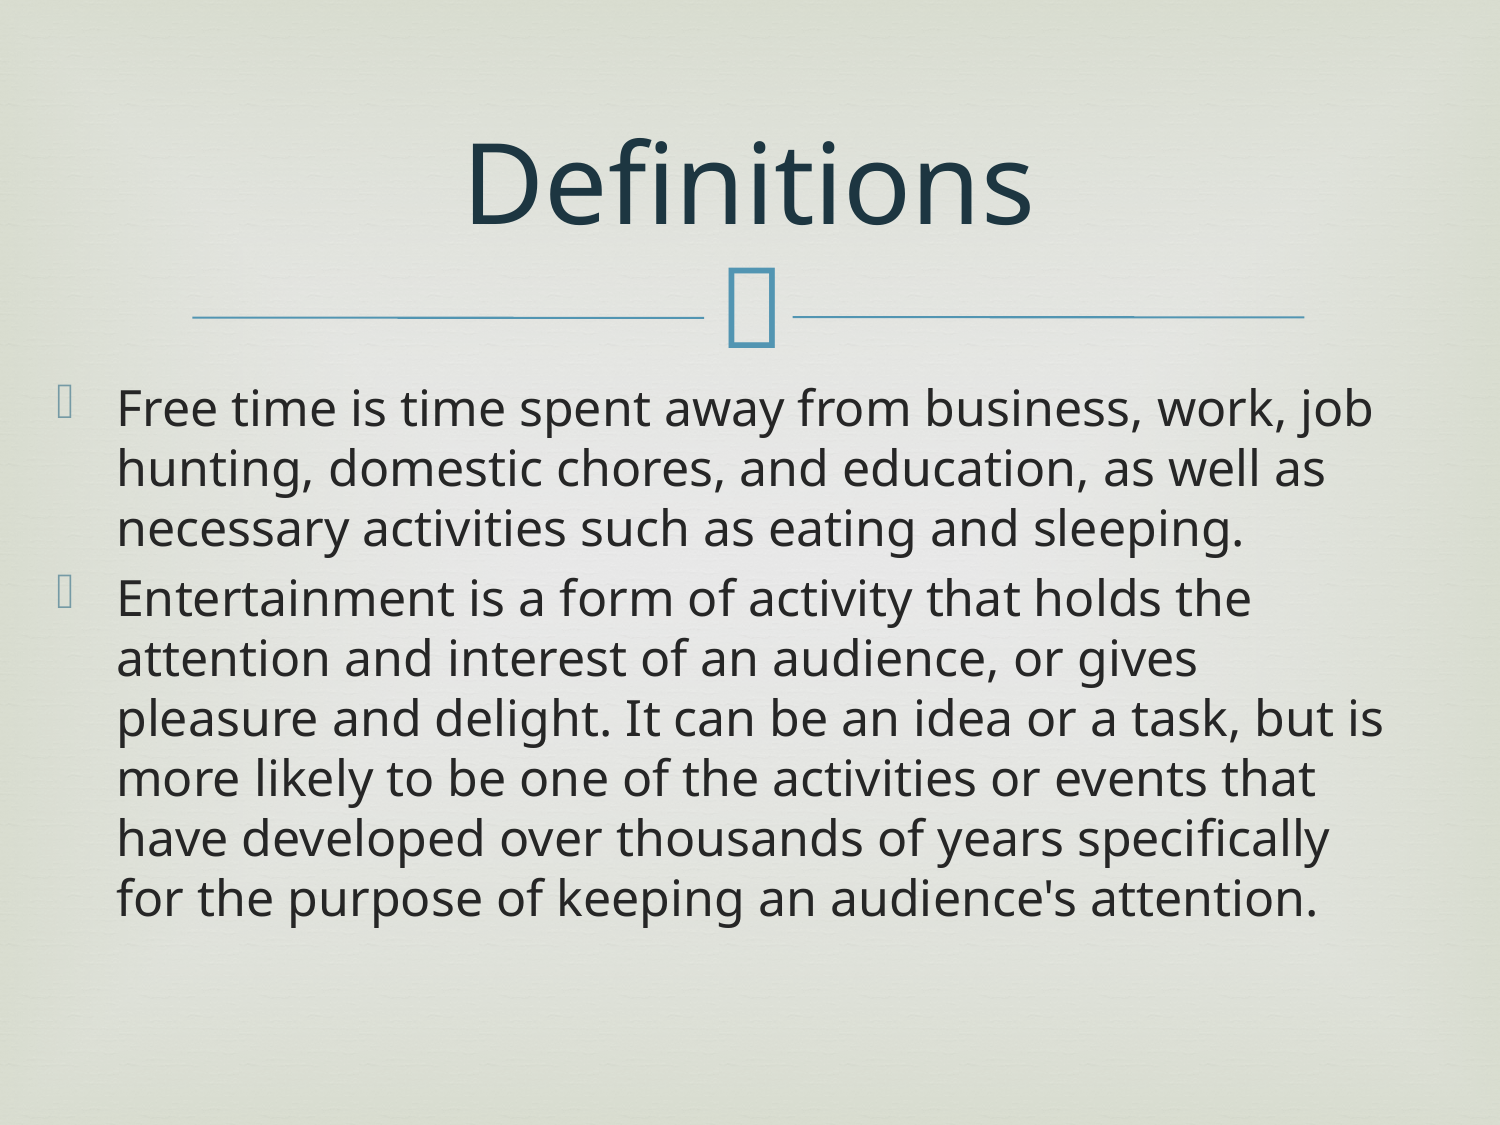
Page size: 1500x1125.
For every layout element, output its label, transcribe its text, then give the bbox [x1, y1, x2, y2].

title Definitions [112, 93, 1386, 267]
list Free time is time spent away from business, work, job hunting, domestic chores, and education, as well as necessary activities such as eating and sleeping. Entertainment is a form of activity that holds the attention and interest of an audience, or gives pleasure and delight. It can be an idea or a task, but is more likely to be one of the activities or events that have developed over thousands of years specifically for the purpose of keeping an audience's attention. [41, 368, 1424, 1071]
